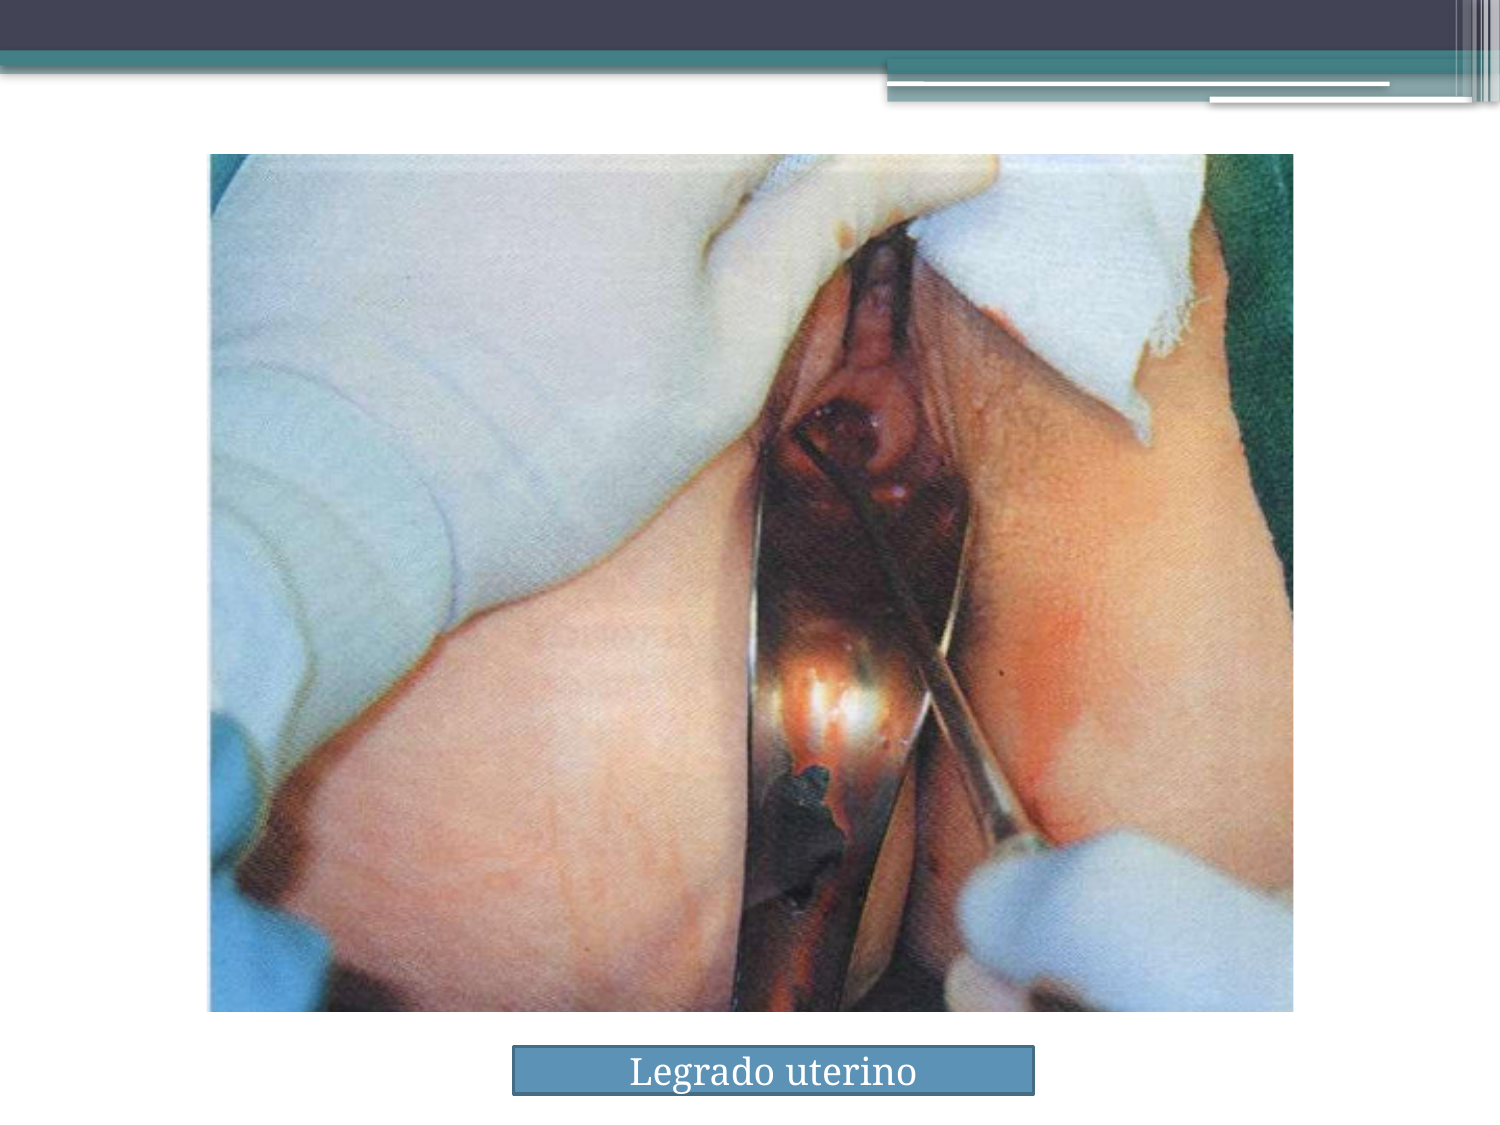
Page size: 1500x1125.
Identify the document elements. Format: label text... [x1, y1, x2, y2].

text_box Legrado uterino [512, 1045, 1035, 1096]
picture [206, 154, 1294, 1012]
